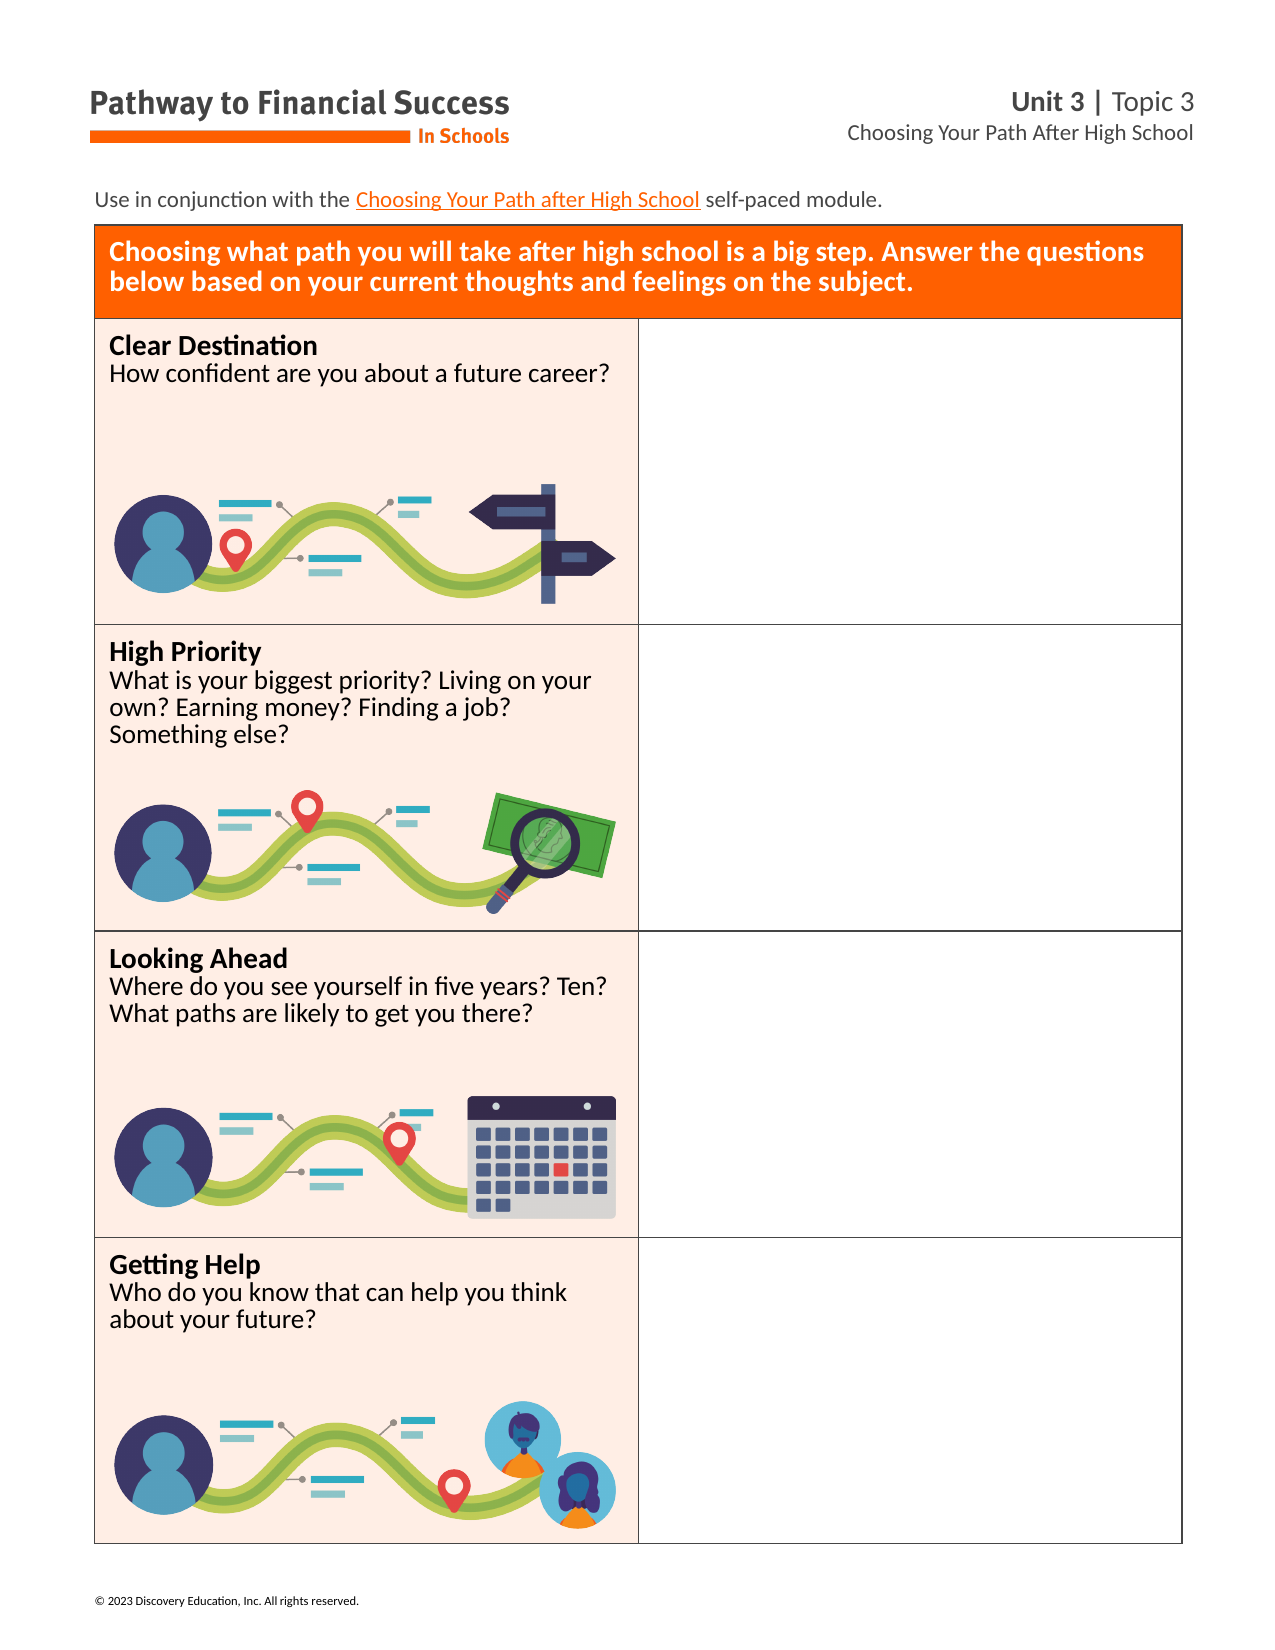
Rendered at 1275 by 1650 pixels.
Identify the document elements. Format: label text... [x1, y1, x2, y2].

picture [114, 483, 616, 604]
list Use in conjunction with the Choosing Your Path after High School self-paced module. [94, 180, 1182, 218]
picture [114, 1400, 616, 1529]
table_cell [639, 932, 1181, 1237]
table_header Choosing what path you will take after high school is a big step. Answer the questions below based on your current thoughts and feelings on the subject. [95, 226, 1181, 318]
table_cell [639, 319, 1181, 624]
table_cell Looking Ahead Where do you see yourself in five years? Ten? What paths are likely to get you there? [95, 932, 638, 1237]
picture [114, 1096, 616, 1219]
table_cell Getting Help Who do you know that can help you think about your future? [95, 1238, 638, 1543]
picture [114, 790, 616, 915]
table_cell High Priority What is your biggest priority? Living on your own? Earning money? Finding a job? Something else? [95, 625, 638, 930]
table_cell [639, 625, 1181, 930]
picture [90, 89, 509, 143]
table_cell [639, 1238, 1181, 1543]
table_cell Clear Destination How confident are you about a future career? [95, 319, 638, 624]
